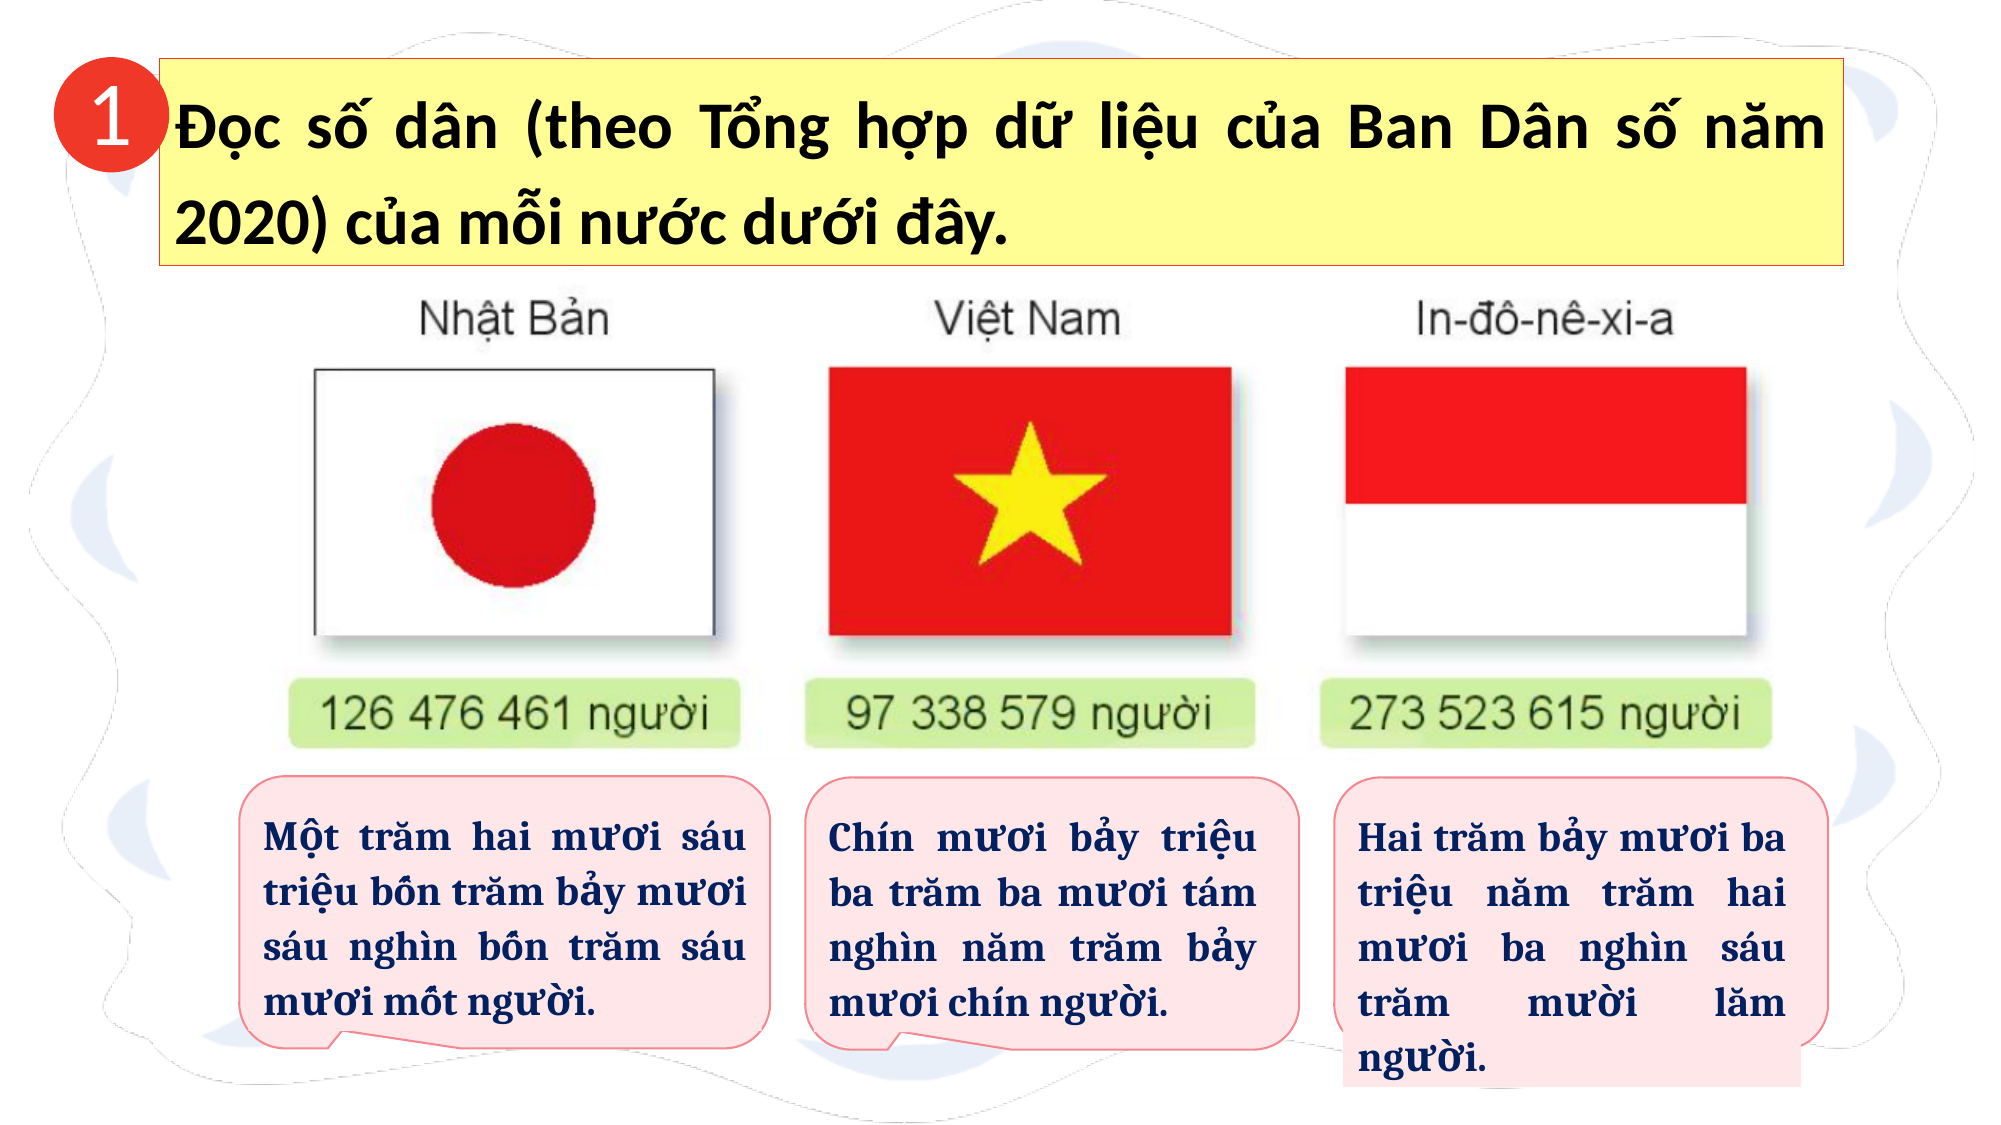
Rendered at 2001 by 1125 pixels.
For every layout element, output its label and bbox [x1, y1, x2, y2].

text_box [805, 777, 1300, 1050]
picture [28, 0, 1976, 1125]
text_box [1334, 777, 1829, 1050]
text_box [40, 46, 1844, 268]
text_box [239, 776, 771, 1049]
